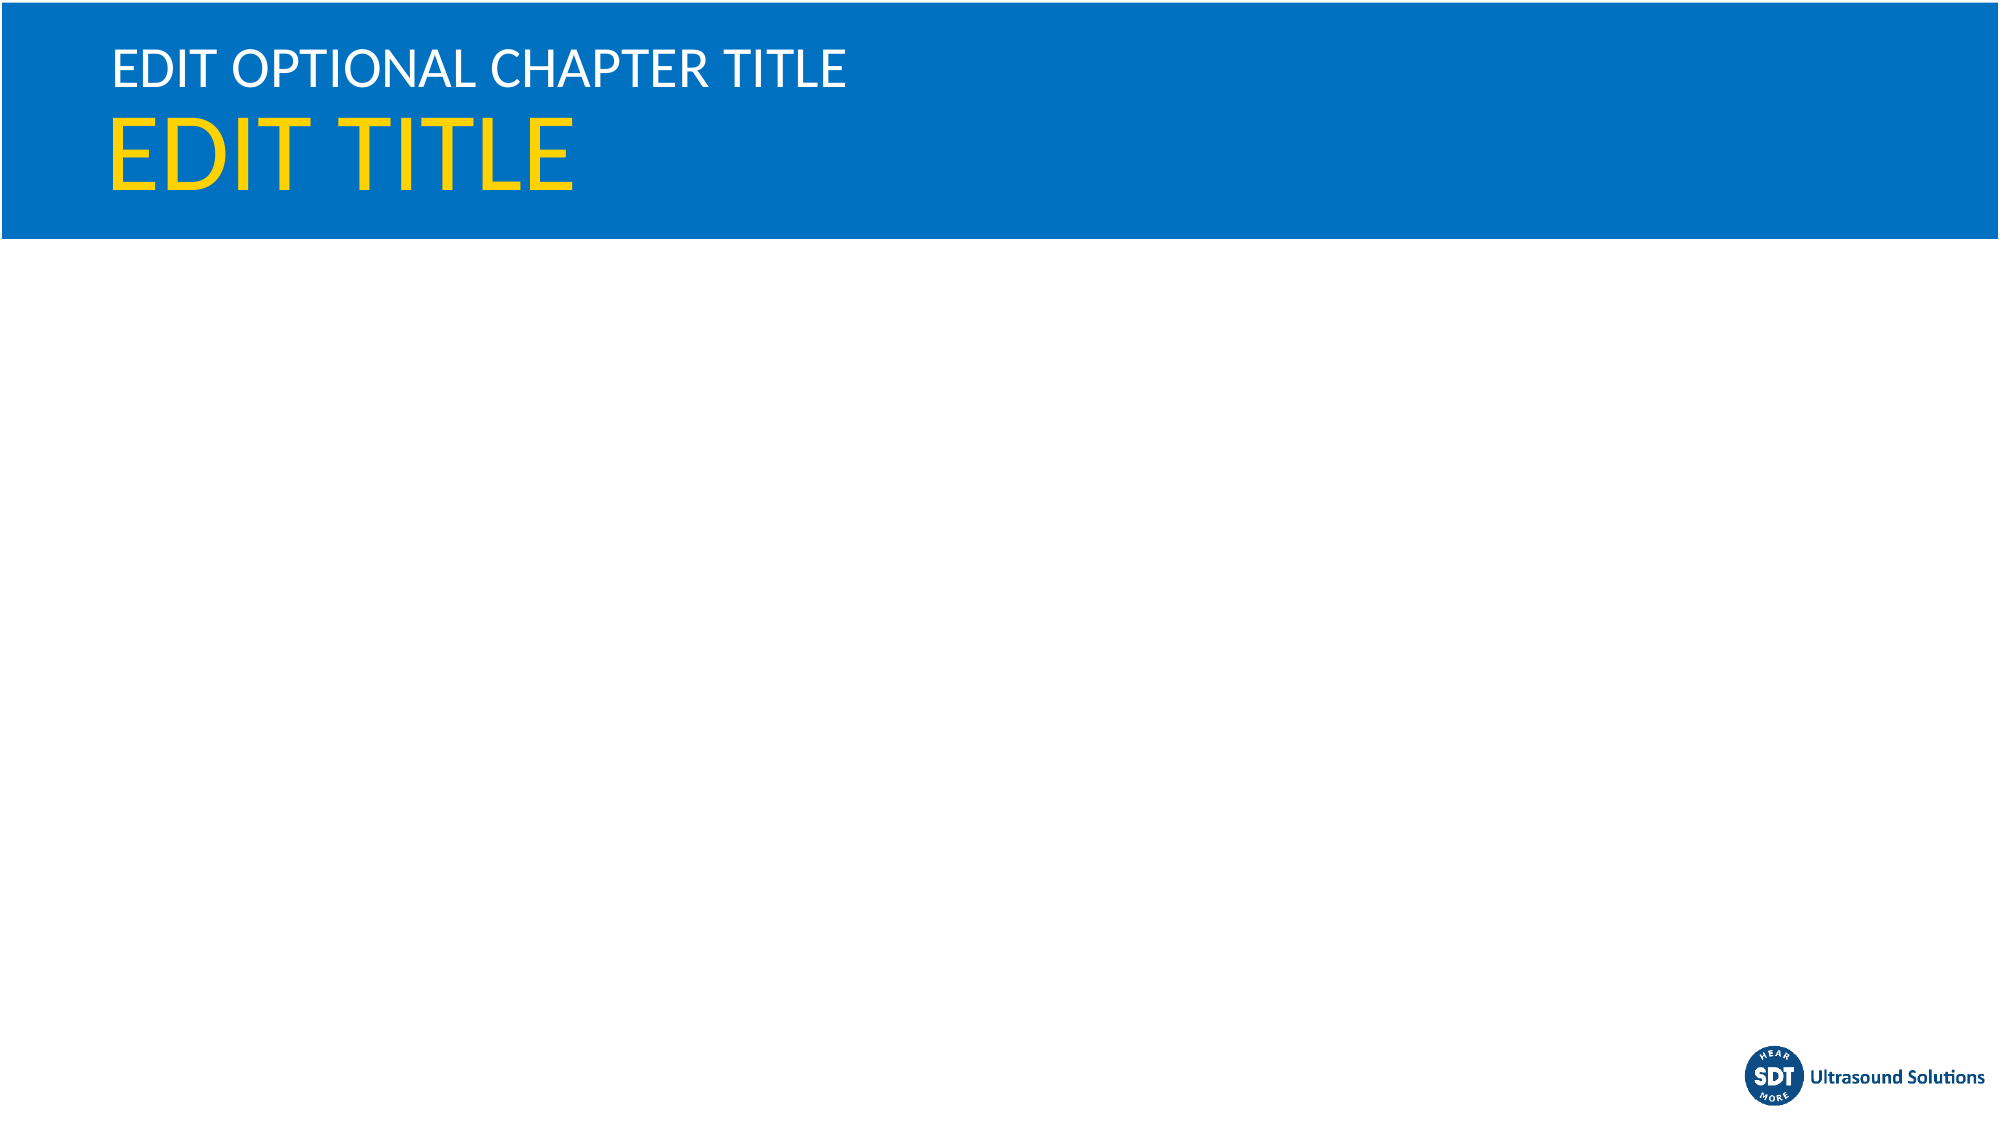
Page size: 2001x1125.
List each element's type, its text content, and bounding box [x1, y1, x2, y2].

title EDIT TITLE [90, 90, 1780, 232]
list EDIT OPTIONAL CHAPTER TITLE [90, 38, 1780, 90]
picture [1744, 1045, 1985, 1106]
